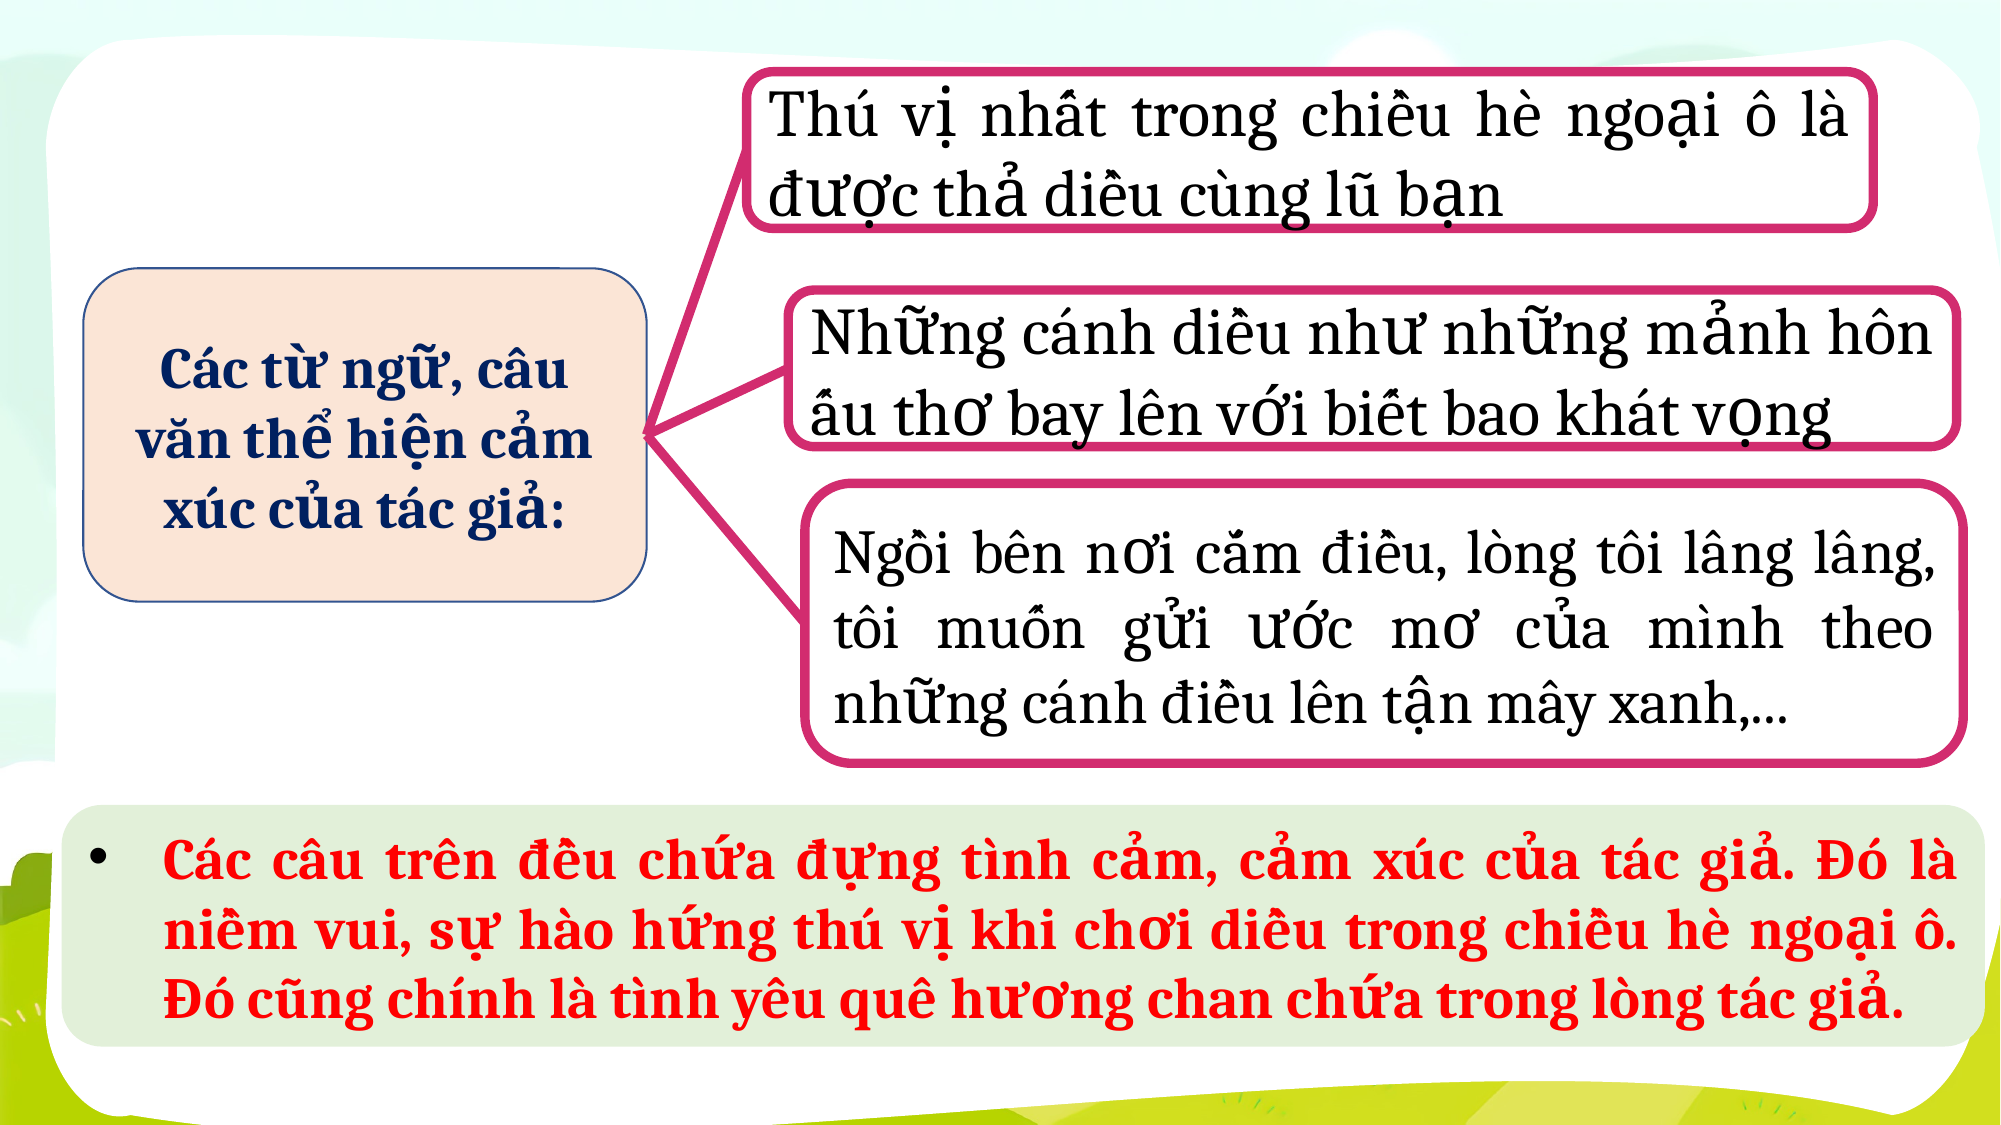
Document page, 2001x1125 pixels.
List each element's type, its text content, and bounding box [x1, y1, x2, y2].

text_box [41, 220, 45, 237]
text_box Ngồi bên nơi cắm điều, lòng tôi lâng lâng, tôi muốn gửi ước mơ của mình theo những cánh điều lên tận mây xanh,... [803, 482, 1965, 765]
text_box Các từ ngữ, câu văn thể hiện cảm xúc của tác giả: [82, 267, 646, 603]
text_box Các câu trên đều chứa đựng tình cảm, cảm xúc của tác giả. Đó là niềm vui, sự hào hứng thú vị khi chơi diều trong chiều hè ngoại ô. Đó cũng chính là tình yêu quê hương chan chứa trong lòng tác giả. [60, 803, 1986, 1048]
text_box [646, 368, 789, 434]
text_box Những cánh diều như những mảnh hôn ấu thơ bay lên với biết bao khát vọng [787, 288, 1958, 448]
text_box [646, 434, 805, 624]
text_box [646, 149, 747, 368]
text_box [42, 35, 2000, 1125]
text_box Thú vị nhất trong chiều hè ngoại ô là được thả diều cùng lũ bạn [745, 70, 1875, 230]
picture [0, 0, 2001, 1125]
